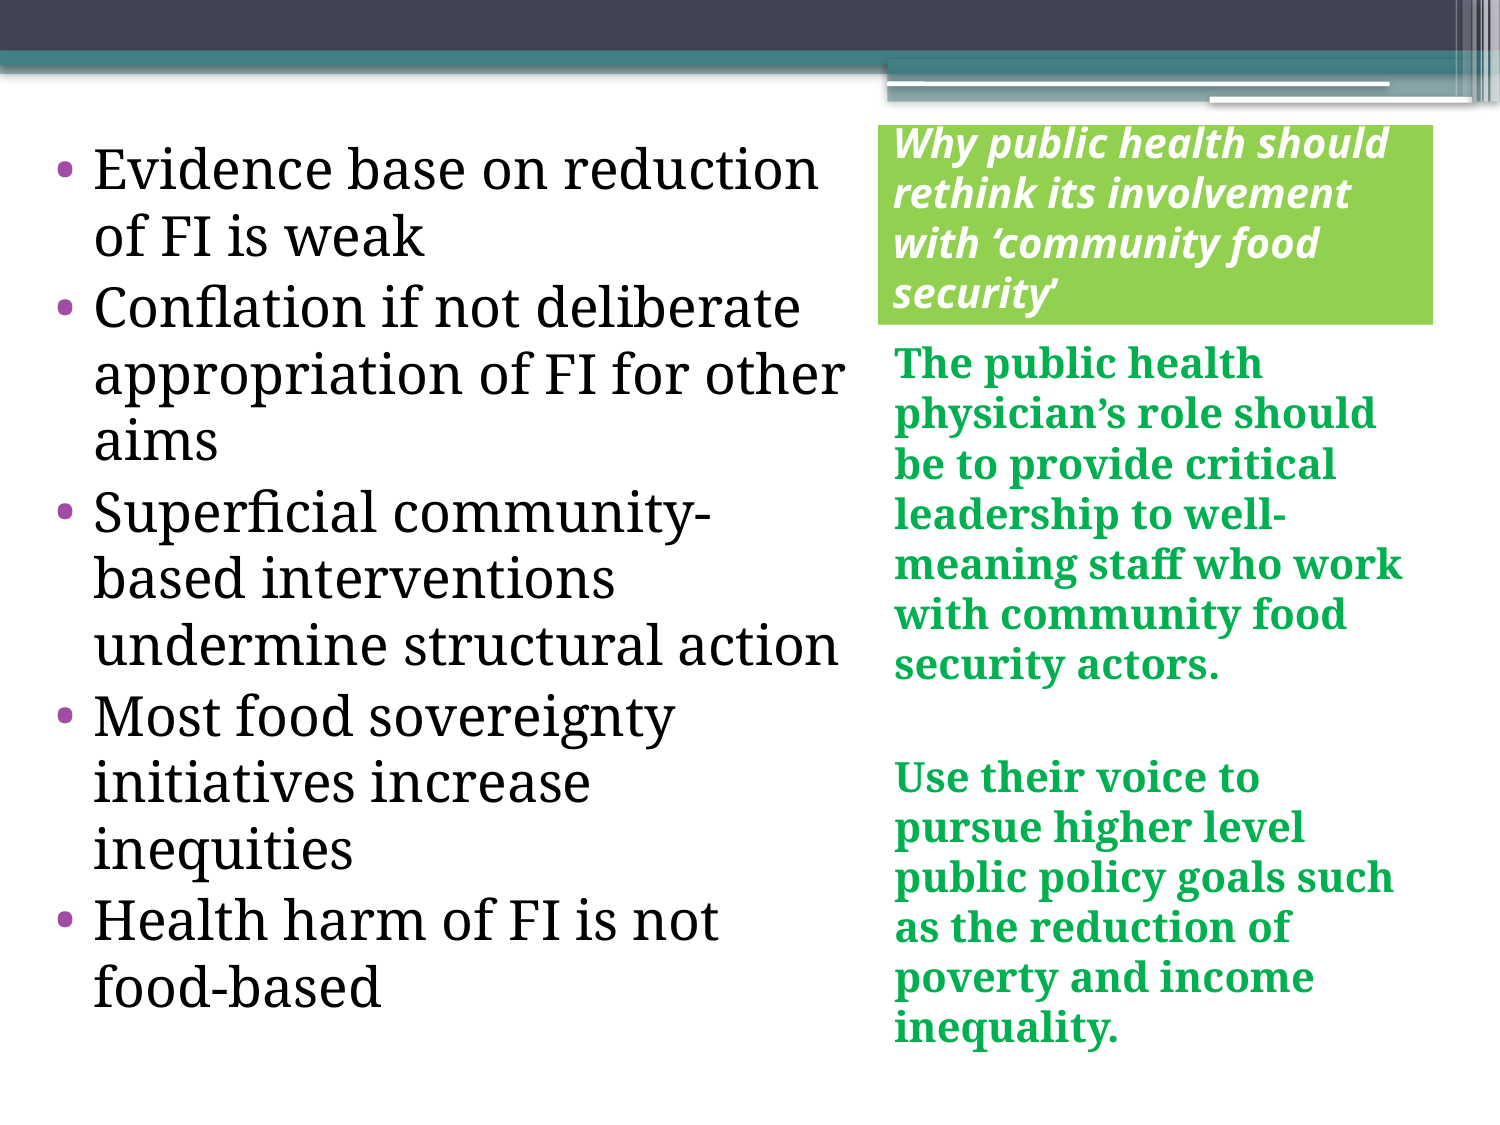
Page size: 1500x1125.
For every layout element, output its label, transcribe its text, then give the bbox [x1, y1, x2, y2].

list The public health physician’s role should be to provide critical leadership to well-meaning staff who work with community food security actors. Use their voice to pursue higher level public policy goals such as the reduction of poverty and income inequality. [878, 329, 1434, 1088]
title Why public health should rethink its involvement with ‘community food security’ [878, 125, 1434, 325]
list Evidence base on reduction of FI is weak Conflation if not deliberate appropriation of FI for other aims Superficial community-based interventions undermine structural action Most food sovereignty initiatives increase inequities Health harm of FI is not food-based [24, 127, 862, 1088]
